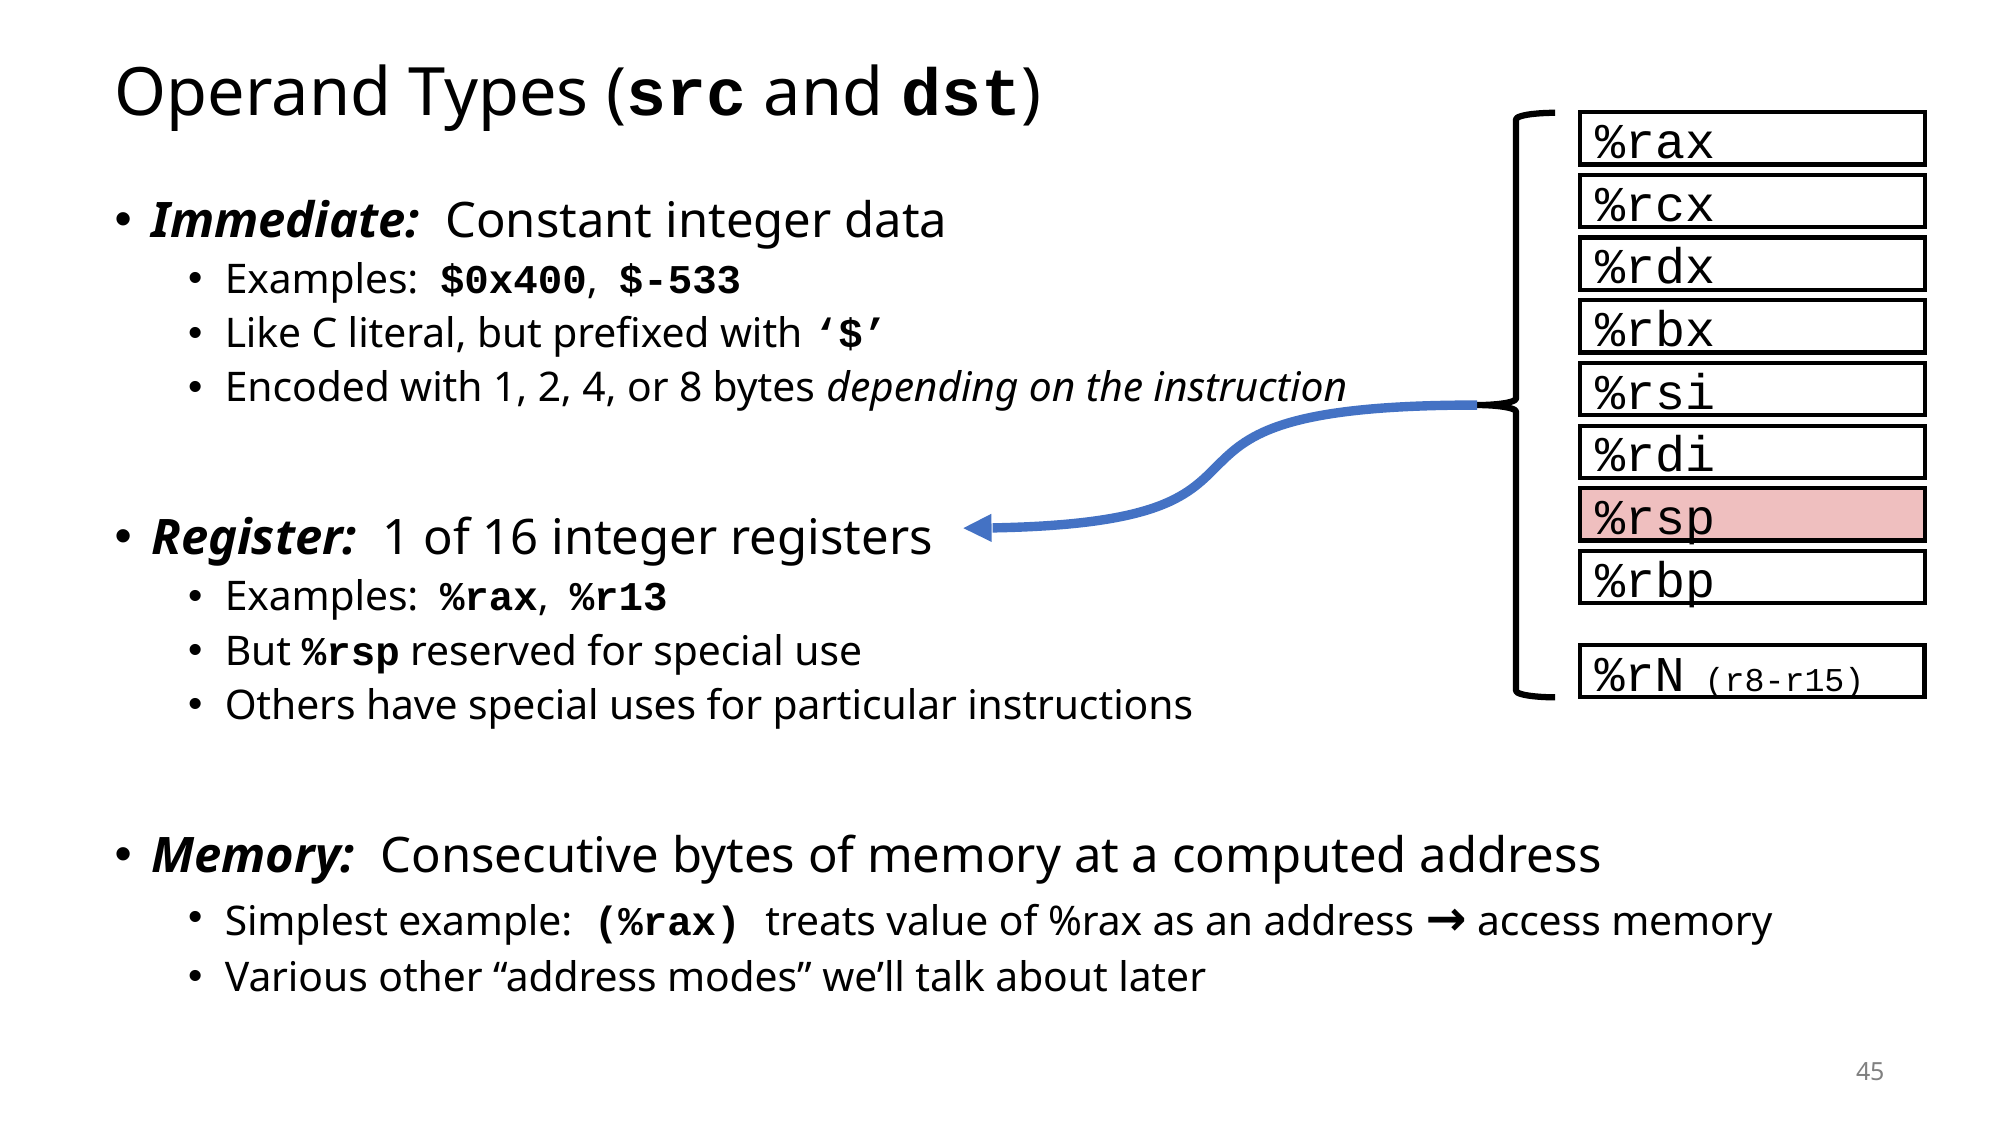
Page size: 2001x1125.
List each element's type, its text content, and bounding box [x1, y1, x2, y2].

slide_number 45 [1749, 1042, 1900, 1103]
title Operand Types (src and dst) [99, 37, 1900, 150]
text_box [963, 404, 1477, 529]
list Immediate: Constant integer data Examples: $0x400, $-533 Like C literal, but prefixed with ‘$’ Encoded with 1, 2, 4, or 8 bytes depending on the instruction Register: 1 of 16 integer registers Examples: %rax, %r13 But %rsp reserved for special use Others have special uses for particular instructions Memory: Consecutive bytes of memory at a computed address Simplest example: (%rax) treats value of %rax as an address → access memory Various other “address modes” we’ll talk about later [99, 187, 1900, 1013]
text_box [1579, 112, 1926, 698]
text_box [1478, 112, 1556, 698]
